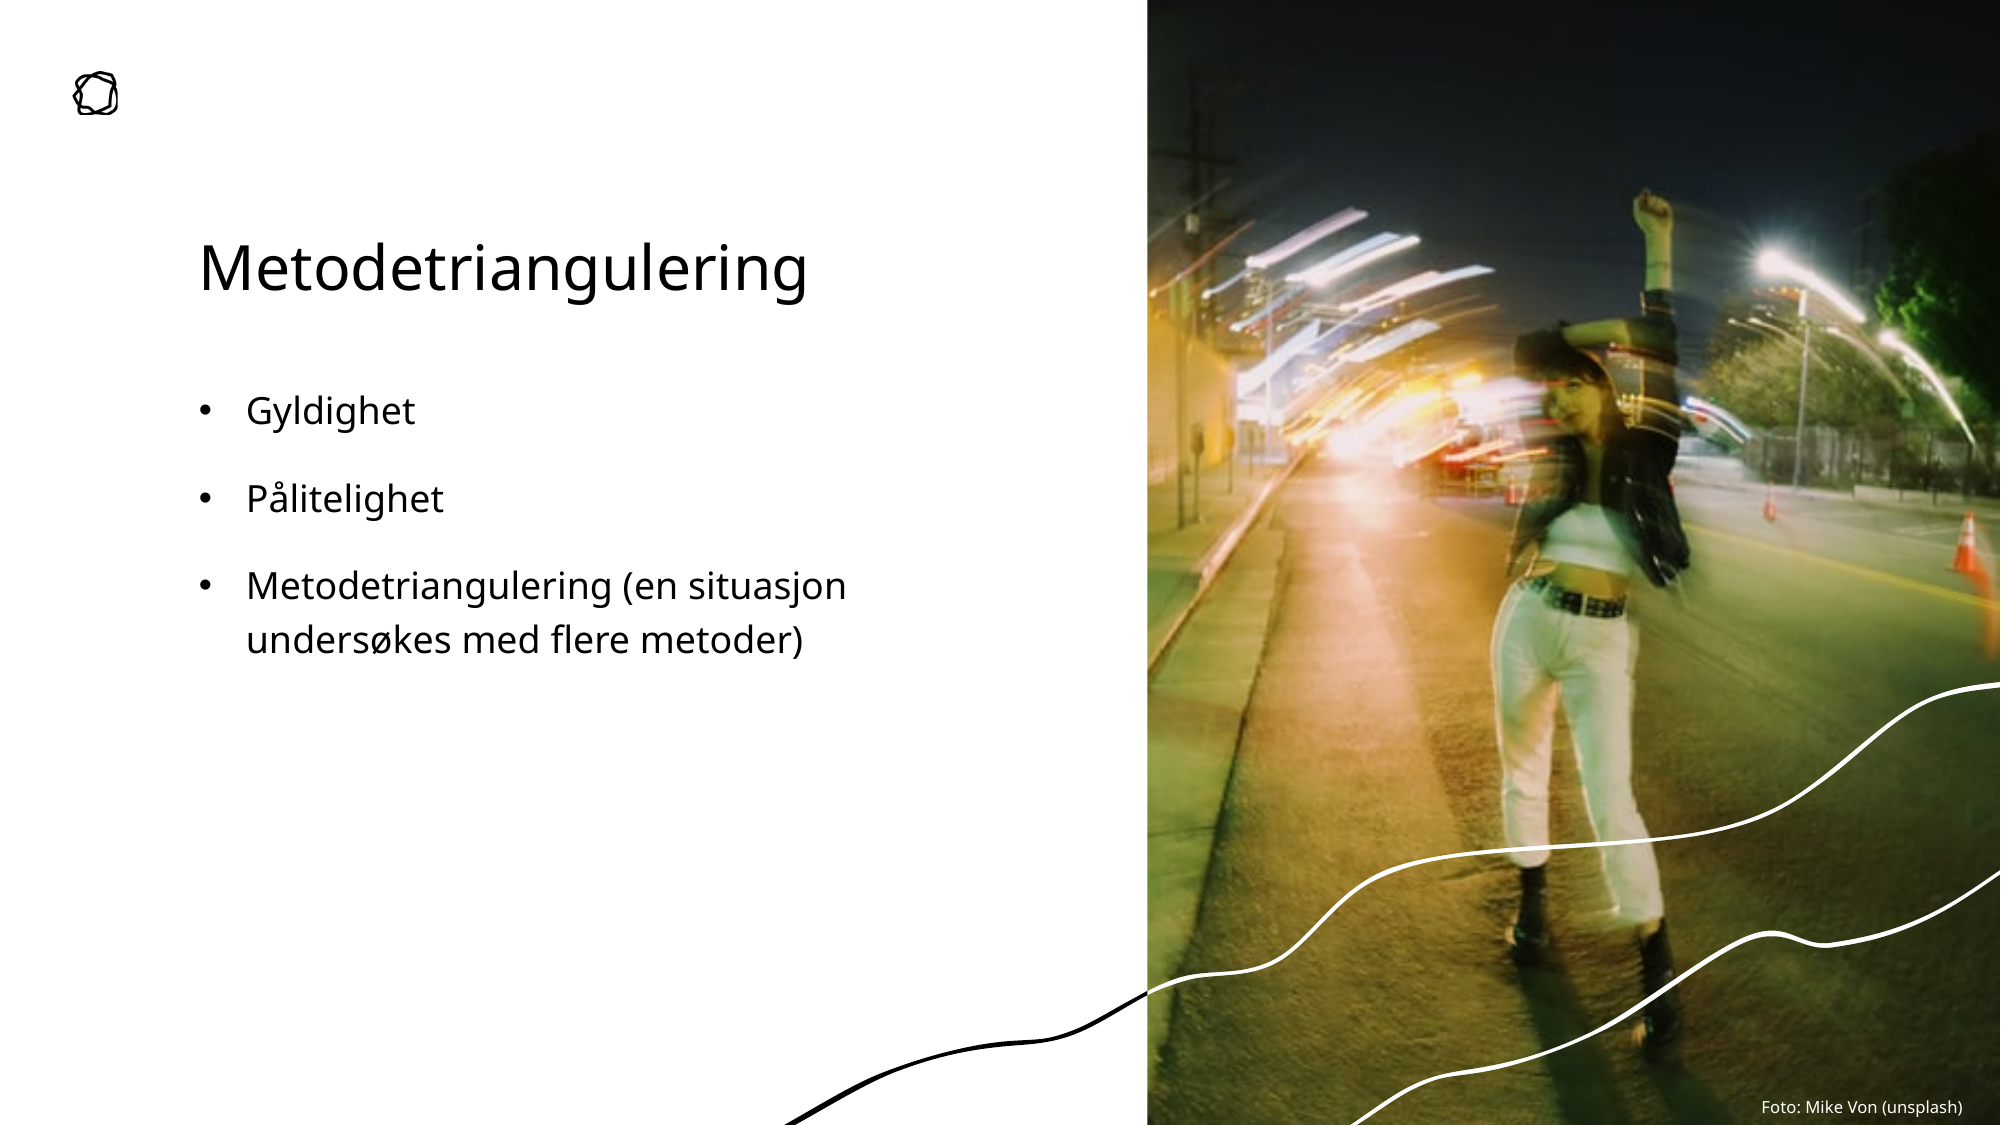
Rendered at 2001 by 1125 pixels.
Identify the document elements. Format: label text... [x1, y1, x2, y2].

picture [1147, 0, 2000, 1125]
title Metodetriangulering [184, 71, 973, 311]
list Gyldighet Pålitelighet Metodetriangulering (en situasjon undersøkes med flere metoder) [184, 370, 973, 1006]
